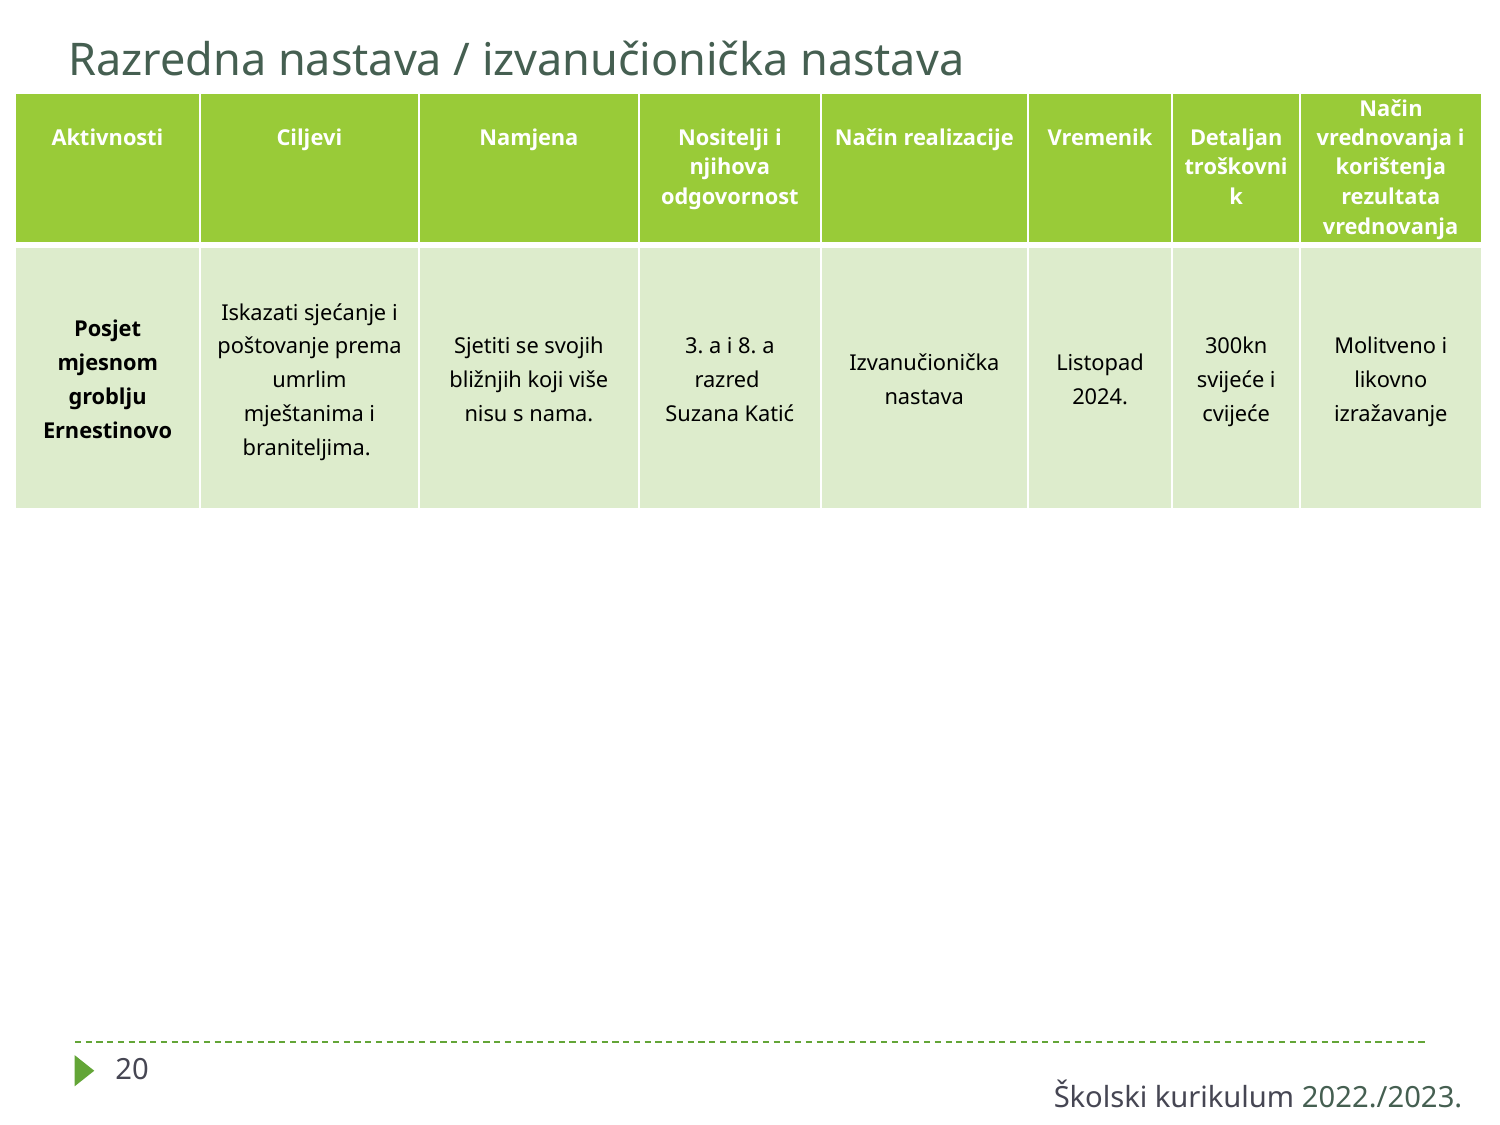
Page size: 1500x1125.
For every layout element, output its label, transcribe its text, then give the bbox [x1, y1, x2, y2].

footer Školski kurikulum 2022./2023. [902, 1070, 1478, 1125]
table_header Način realizacije [822, 94, 1027, 242]
table_header Ciljevi [201, 94, 418, 242]
table_header Namjena [420, 94, 638, 242]
table_header Nositelji i njihova odgovornost [640, 94, 820, 242]
table_cell Iskazati sjećanje i poštovanje prema umrlim mještanima i braniteljima. [201, 248, 418, 508]
table_header Vremenik [1029, 94, 1171, 242]
table_header Aktivnosti [16, 94, 199, 242]
table_cell Molitveno i likovno izražavanje [1301, 248, 1481, 508]
table_cell Izvanučionička nastava [822, 248, 1027, 508]
title Razredna nastava / izvanučionička nastava [53, 23, 1437, 92]
table_cell Listopad 2024. [1029, 248, 1171, 508]
table_cell 300kn svijeće i cvijeće [1173, 248, 1299, 508]
table_header Detaljan troškovnik [1173, 94, 1299, 242]
table_cell Posjet mjesnom groblju Ernestinovo [16, 248, 199, 508]
table_header Način vrednovanja i korištenja rezultata vrednovanja [1301, 94, 1481, 242]
table_cell Sjetiti se svojih bližnjih koji više nisu s nama. [420, 248, 638, 508]
slide_number 20 [100, 1042, 426, 1103]
table_cell 3. a i 8. a razred Suzana Katić [640, 248, 820, 508]
